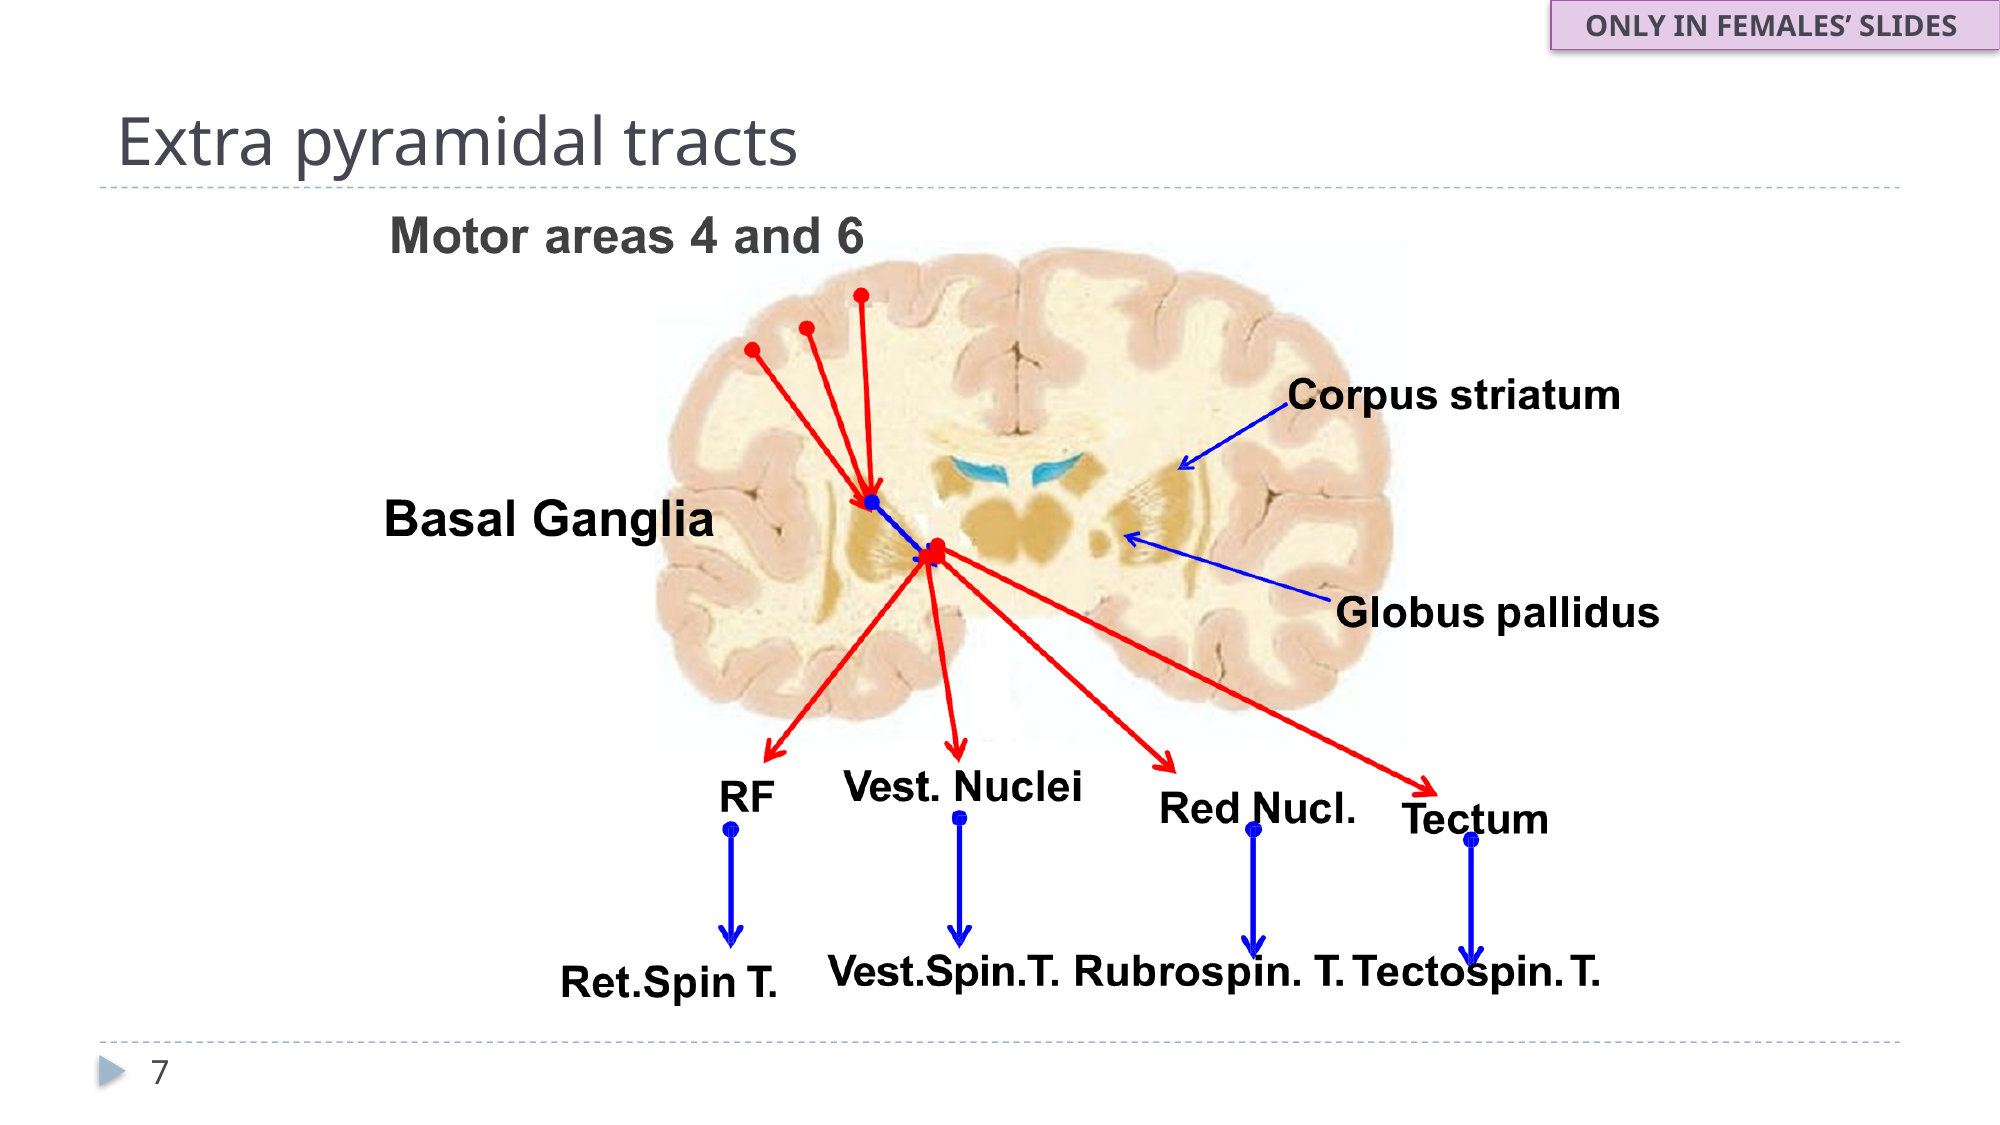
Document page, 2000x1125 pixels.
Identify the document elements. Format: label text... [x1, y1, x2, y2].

picture [352, 187, 1687, 1034]
text_box ONLY IN FEMALES’ SLIDES [1550, 0, 2000, 50]
title Extra pyramidal tracts [99, 24, 1900, 188]
slide_number 7 [133, 1042, 568, 1103]
